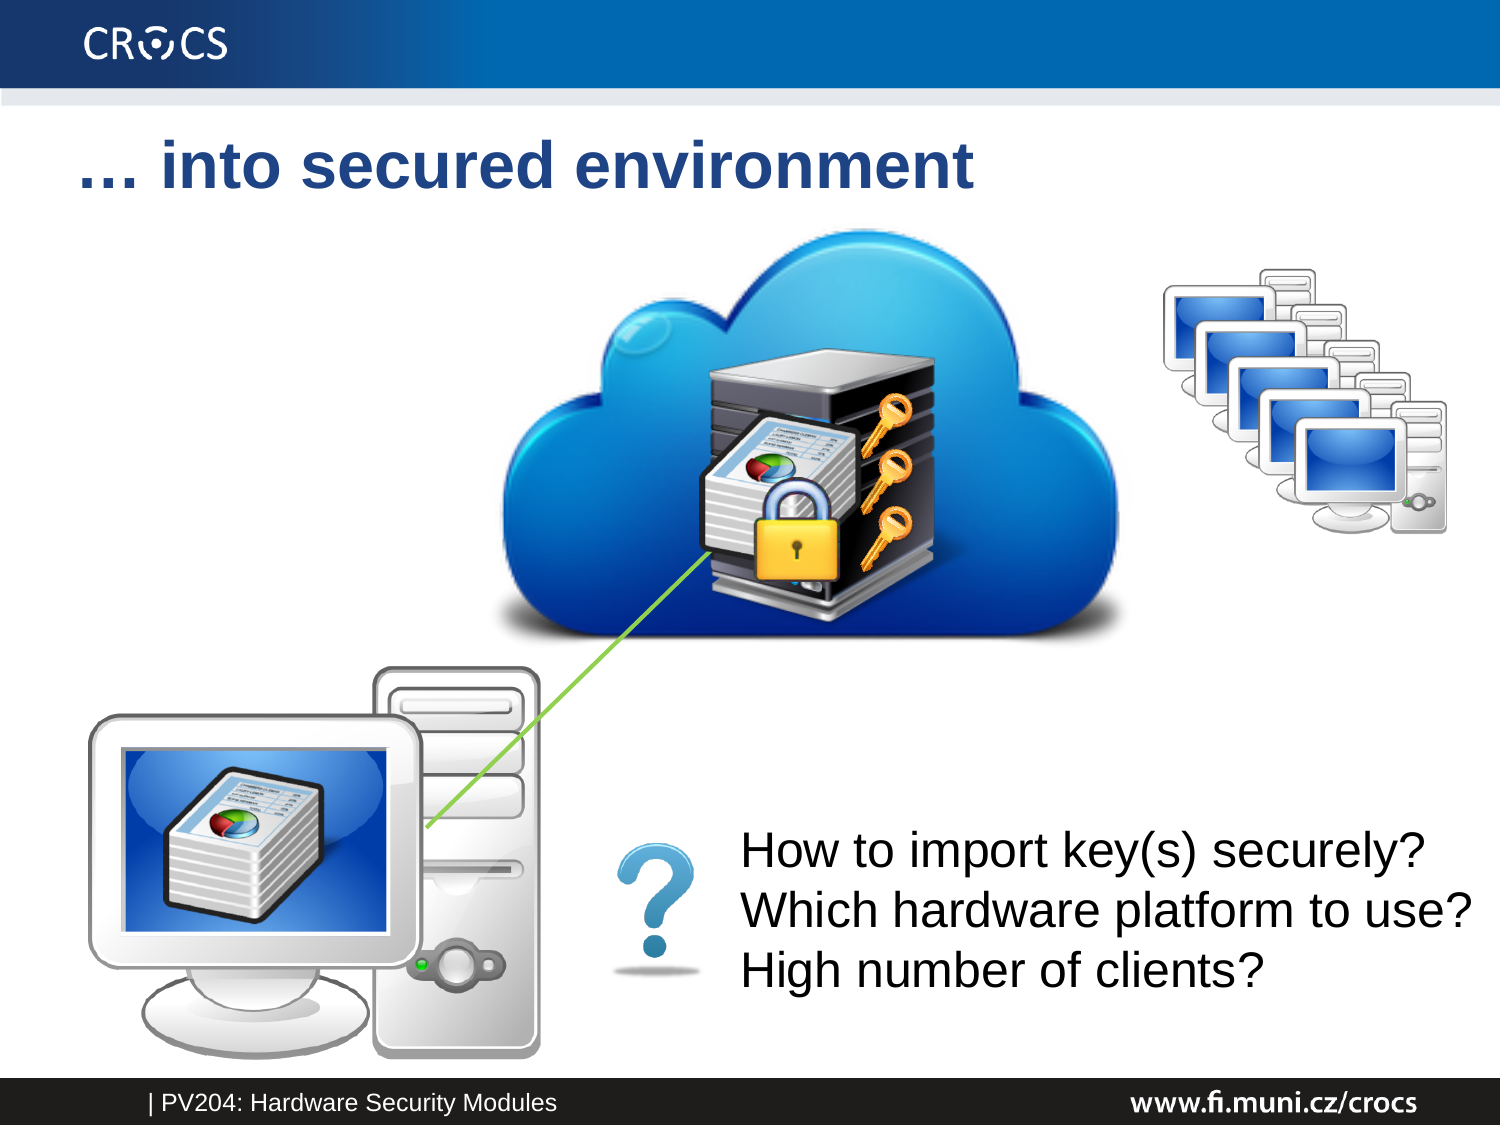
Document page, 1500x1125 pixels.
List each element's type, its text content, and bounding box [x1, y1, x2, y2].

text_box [425, 517, 745, 829]
title … into secured environment [74, 67, 1459, 256]
text_box How to import key(s) securely? Which hardware platform to use? High number of clients? [725, 810, 1489, 1006]
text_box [699, 389, 882, 582]
footer | PV204: Hardware Security Modules [147, 1078, 623, 1125]
picture [0, 0, 1500, 1125]
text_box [683, 325, 987, 630]
